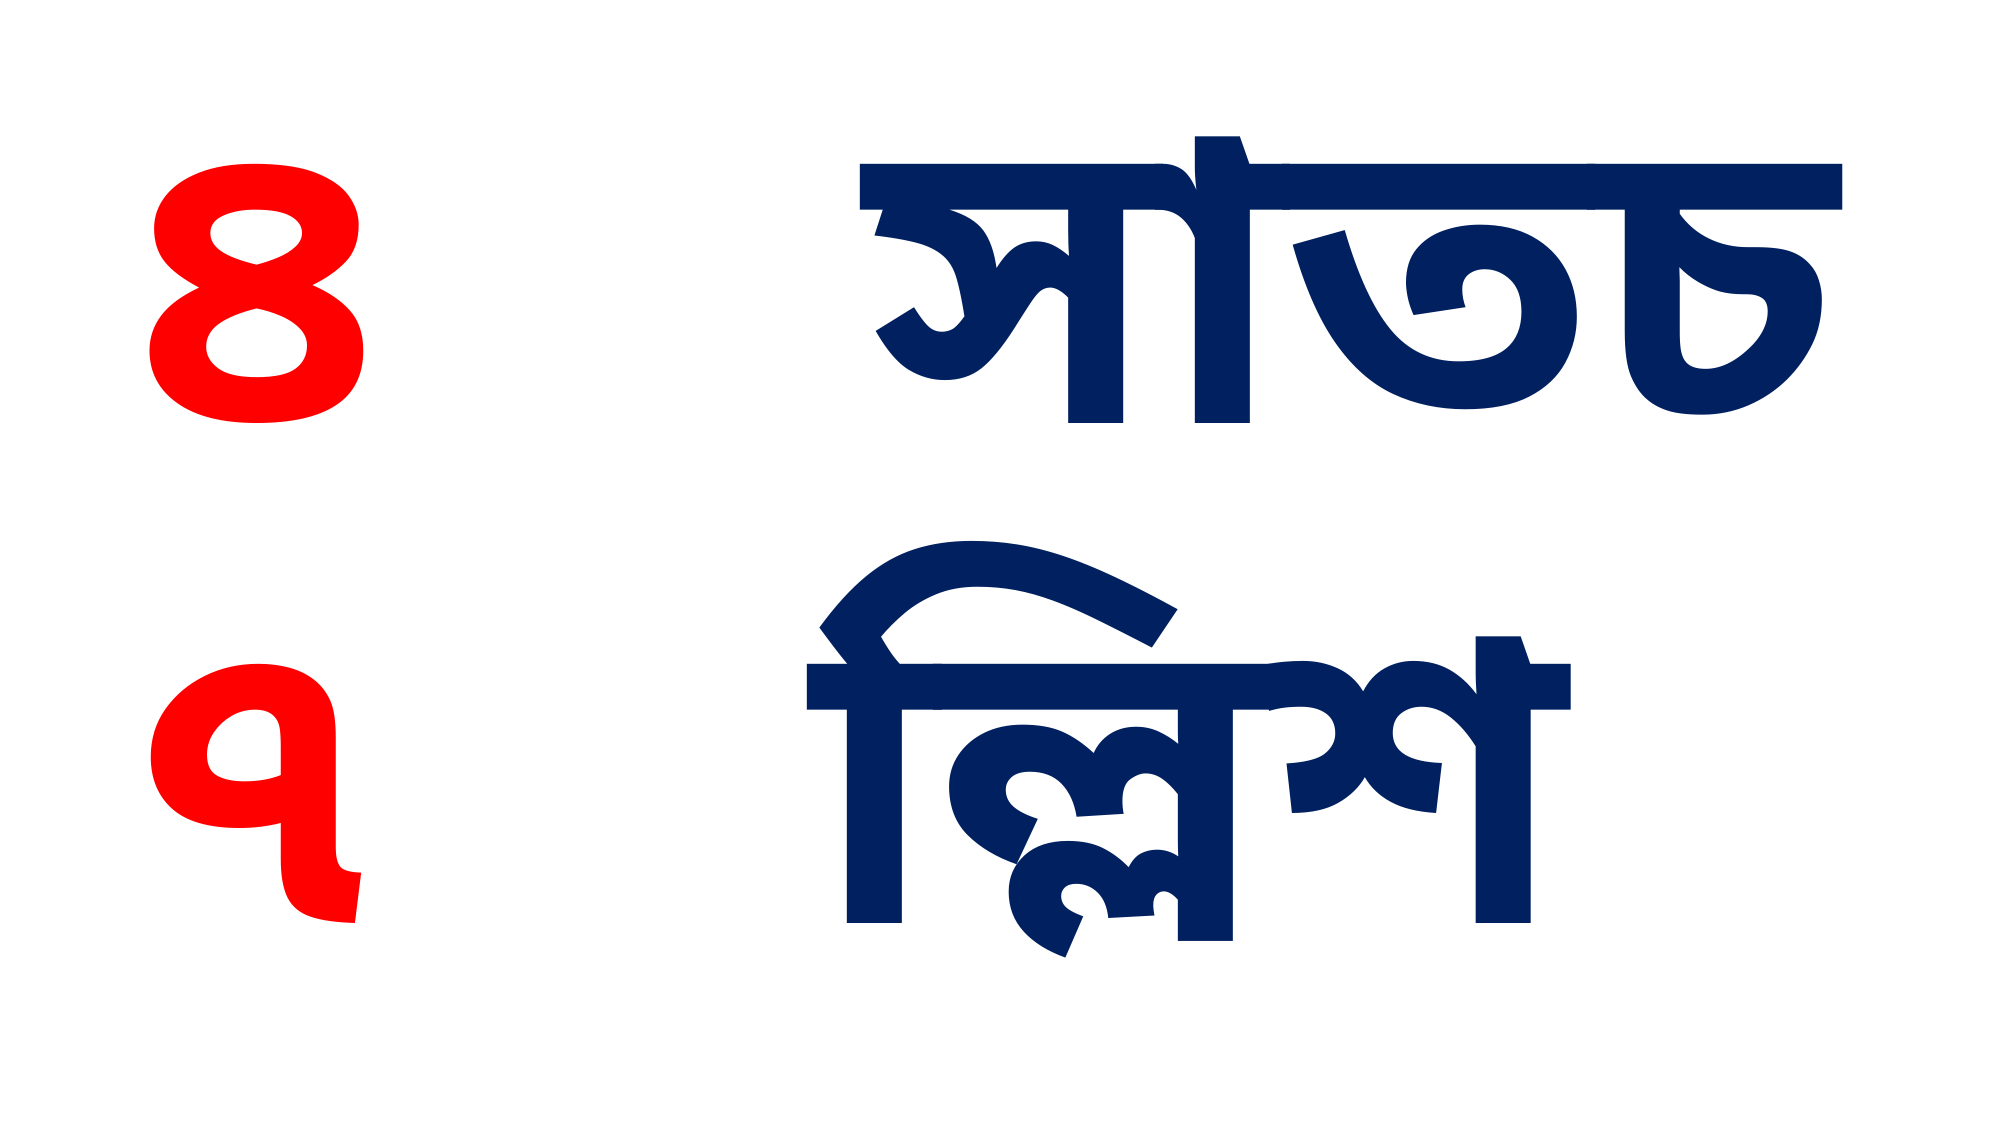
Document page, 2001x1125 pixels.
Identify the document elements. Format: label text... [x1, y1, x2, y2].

text_box ৪৭ [0, 0, 514, 1015]
text_box সাতচল্লিশ [703, 0, 2000, 1015]
